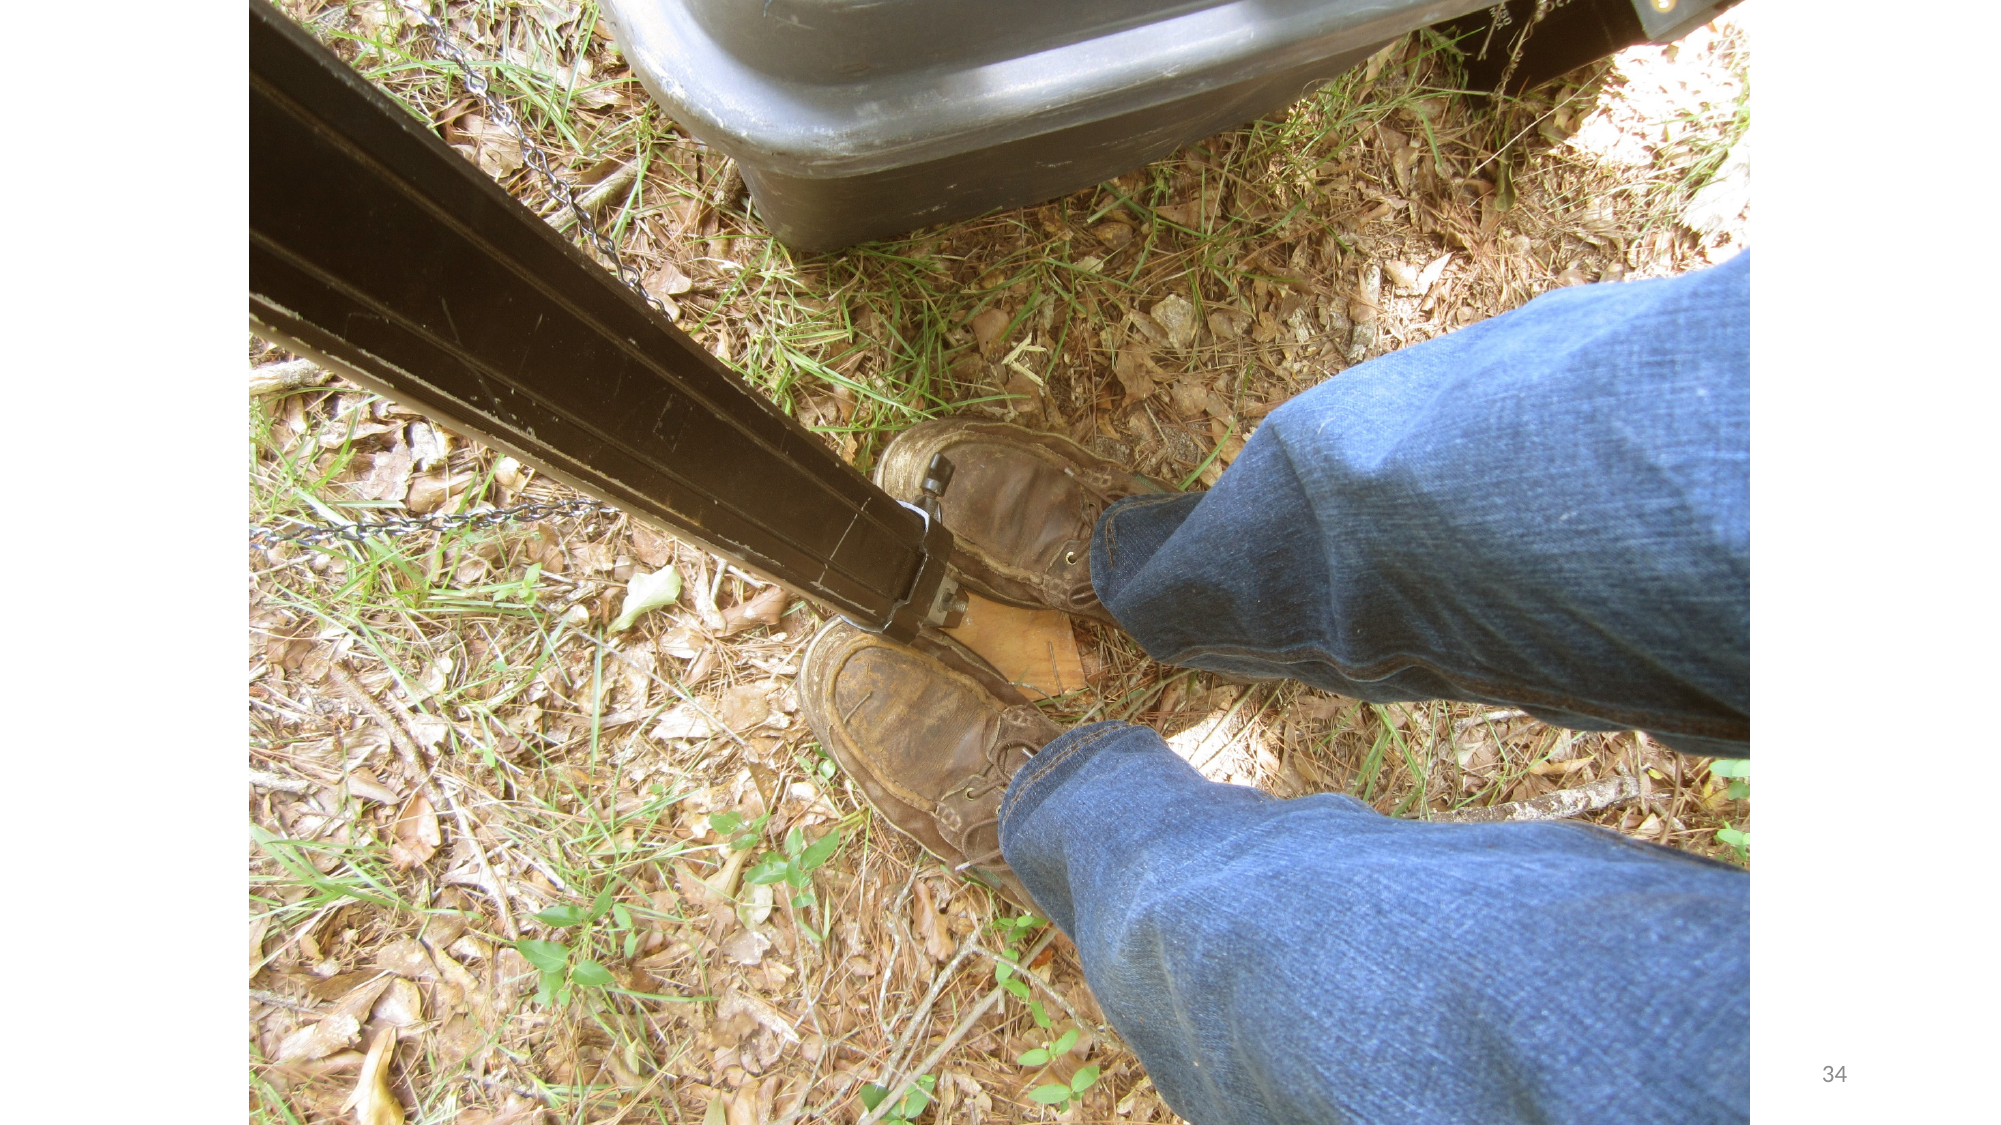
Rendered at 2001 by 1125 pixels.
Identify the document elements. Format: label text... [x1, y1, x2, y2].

picture [249, 0, 1750, 1125]
slide_number 34 [1750, 1042, 1863, 1103]
